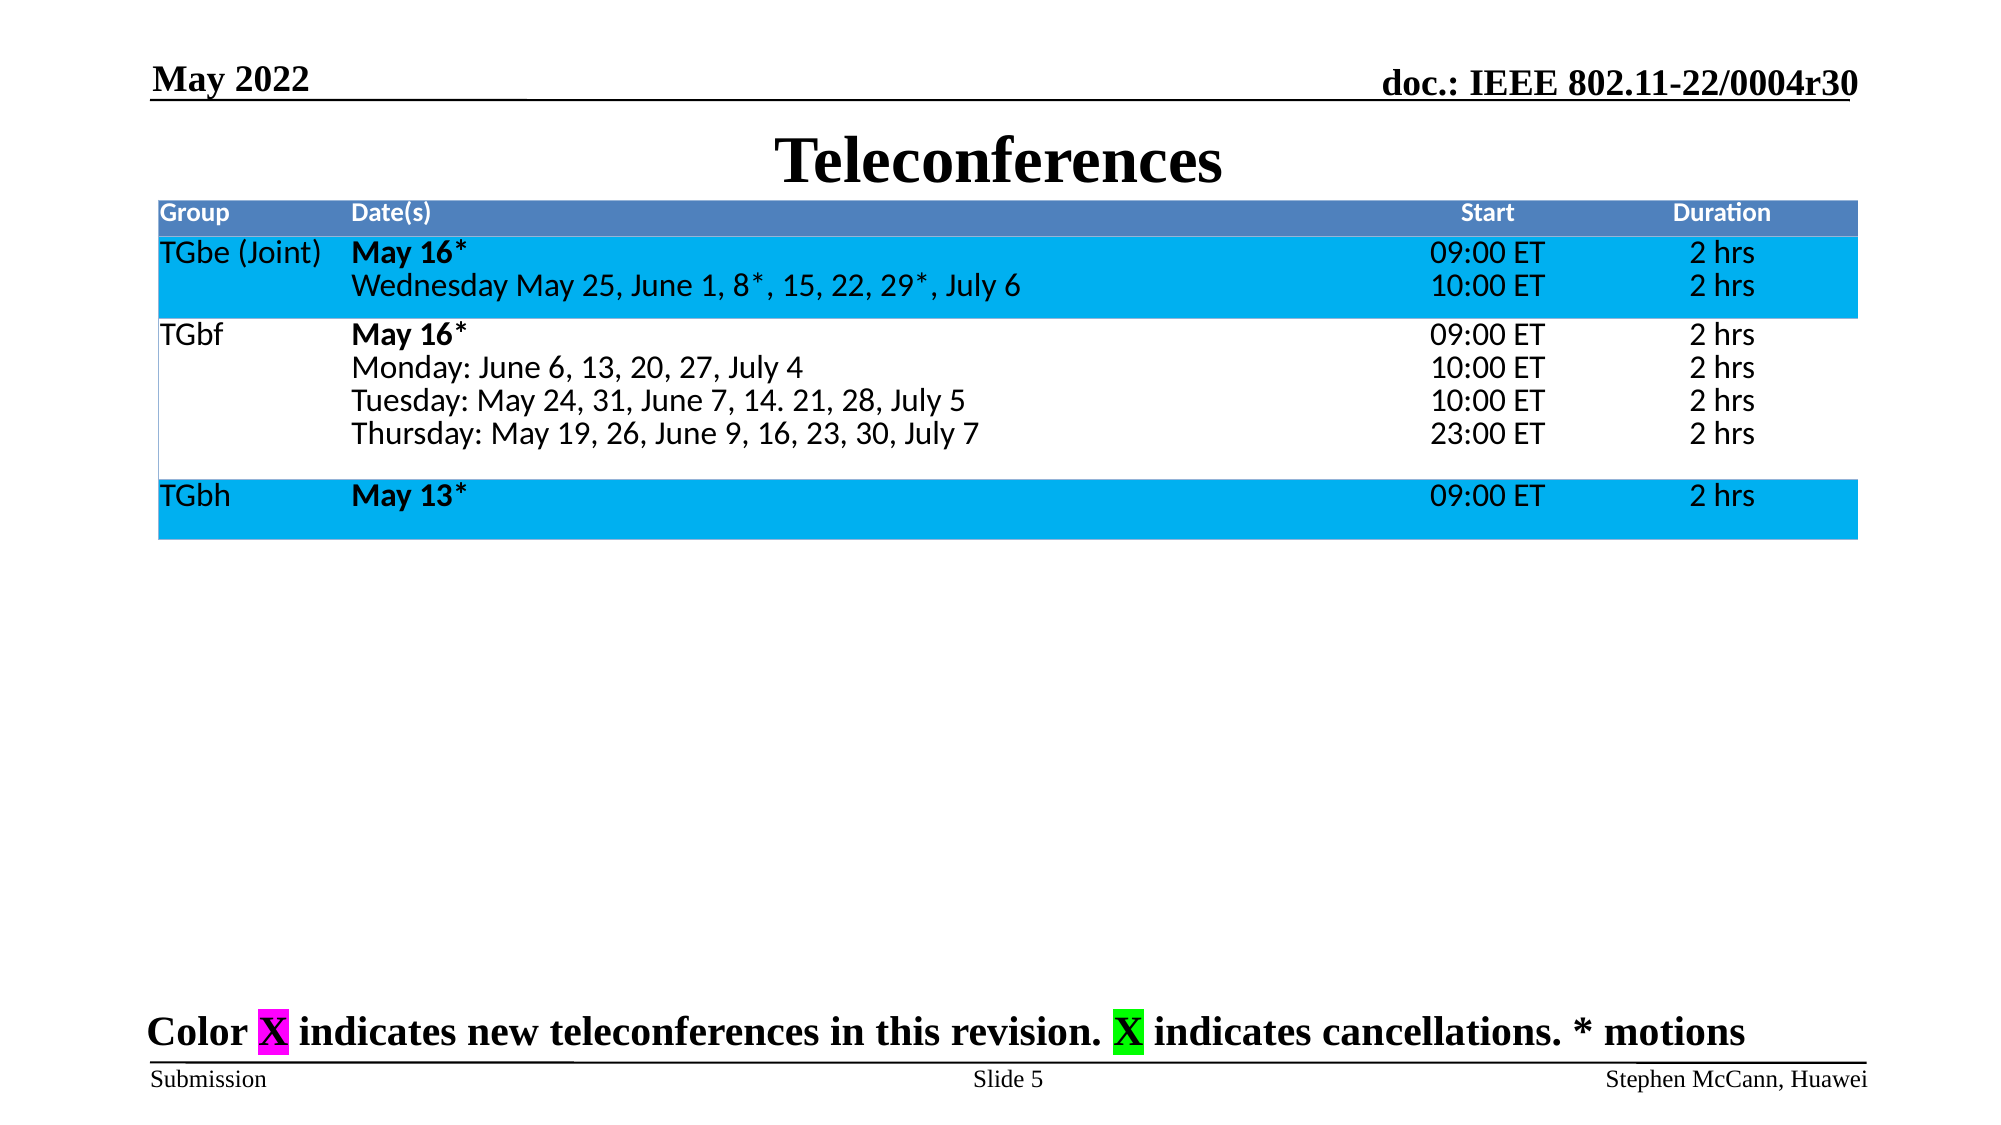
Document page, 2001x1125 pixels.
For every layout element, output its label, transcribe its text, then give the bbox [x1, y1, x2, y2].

table_header Start [1389, 201, 1587, 236]
table_header Duration [1587, 201, 1858, 236]
table_cell May 13* [350, 480, 1389, 539]
table_cell TGbe (Joint) [159, 237, 350, 318]
table_cell May 16* Wednesday May 25, June 1, 8*, 15, 22, 29*, July 6 [350, 237, 1389, 318]
table_header Group [159, 201, 350, 236]
table_cell 09:00 ET 10:00 ET 10:00 ET 23:00 ET [1389, 319, 1587, 479]
table_cell 2 hrs [1587, 480, 1858, 539]
table_cell TGbf [159, 319, 350, 479]
table_cell 09:00 ET 10:00 ET [1389, 237, 1587, 318]
slide_number Slide 5 [950, 1062, 1067, 1123]
table_header Date(s) [350, 201, 1389, 236]
table_cell 09:00 ET [1389, 480, 1587, 539]
text_box Color X indicates new teleconferences in this revision. X indicates cancellations. * motions [131, 996, 1900, 1062]
title Teleconferences [149, 112, 1850, 201]
table_cell May 16* Monday: June 6, 13, 20, 27, July 4 Tuesday: May 24, 31, June 7, 14. 21, 28, July 5 Thursday: May 19, 26, June 9, 16, 23, 30, July 7 [350, 319, 1389, 479]
footer Stephen McCann, Huawei [1171, 1062, 1869, 1093]
table_cell 2 hrs 2 hrs 2 hrs 2 hrs [1587, 319, 1858, 479]
table_cell TGbh [159, 480, 350, 539]
table_cell 2 hrs 2 hrs [1587, 237, 1858, 318]
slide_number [152, 54, 563, 100]
